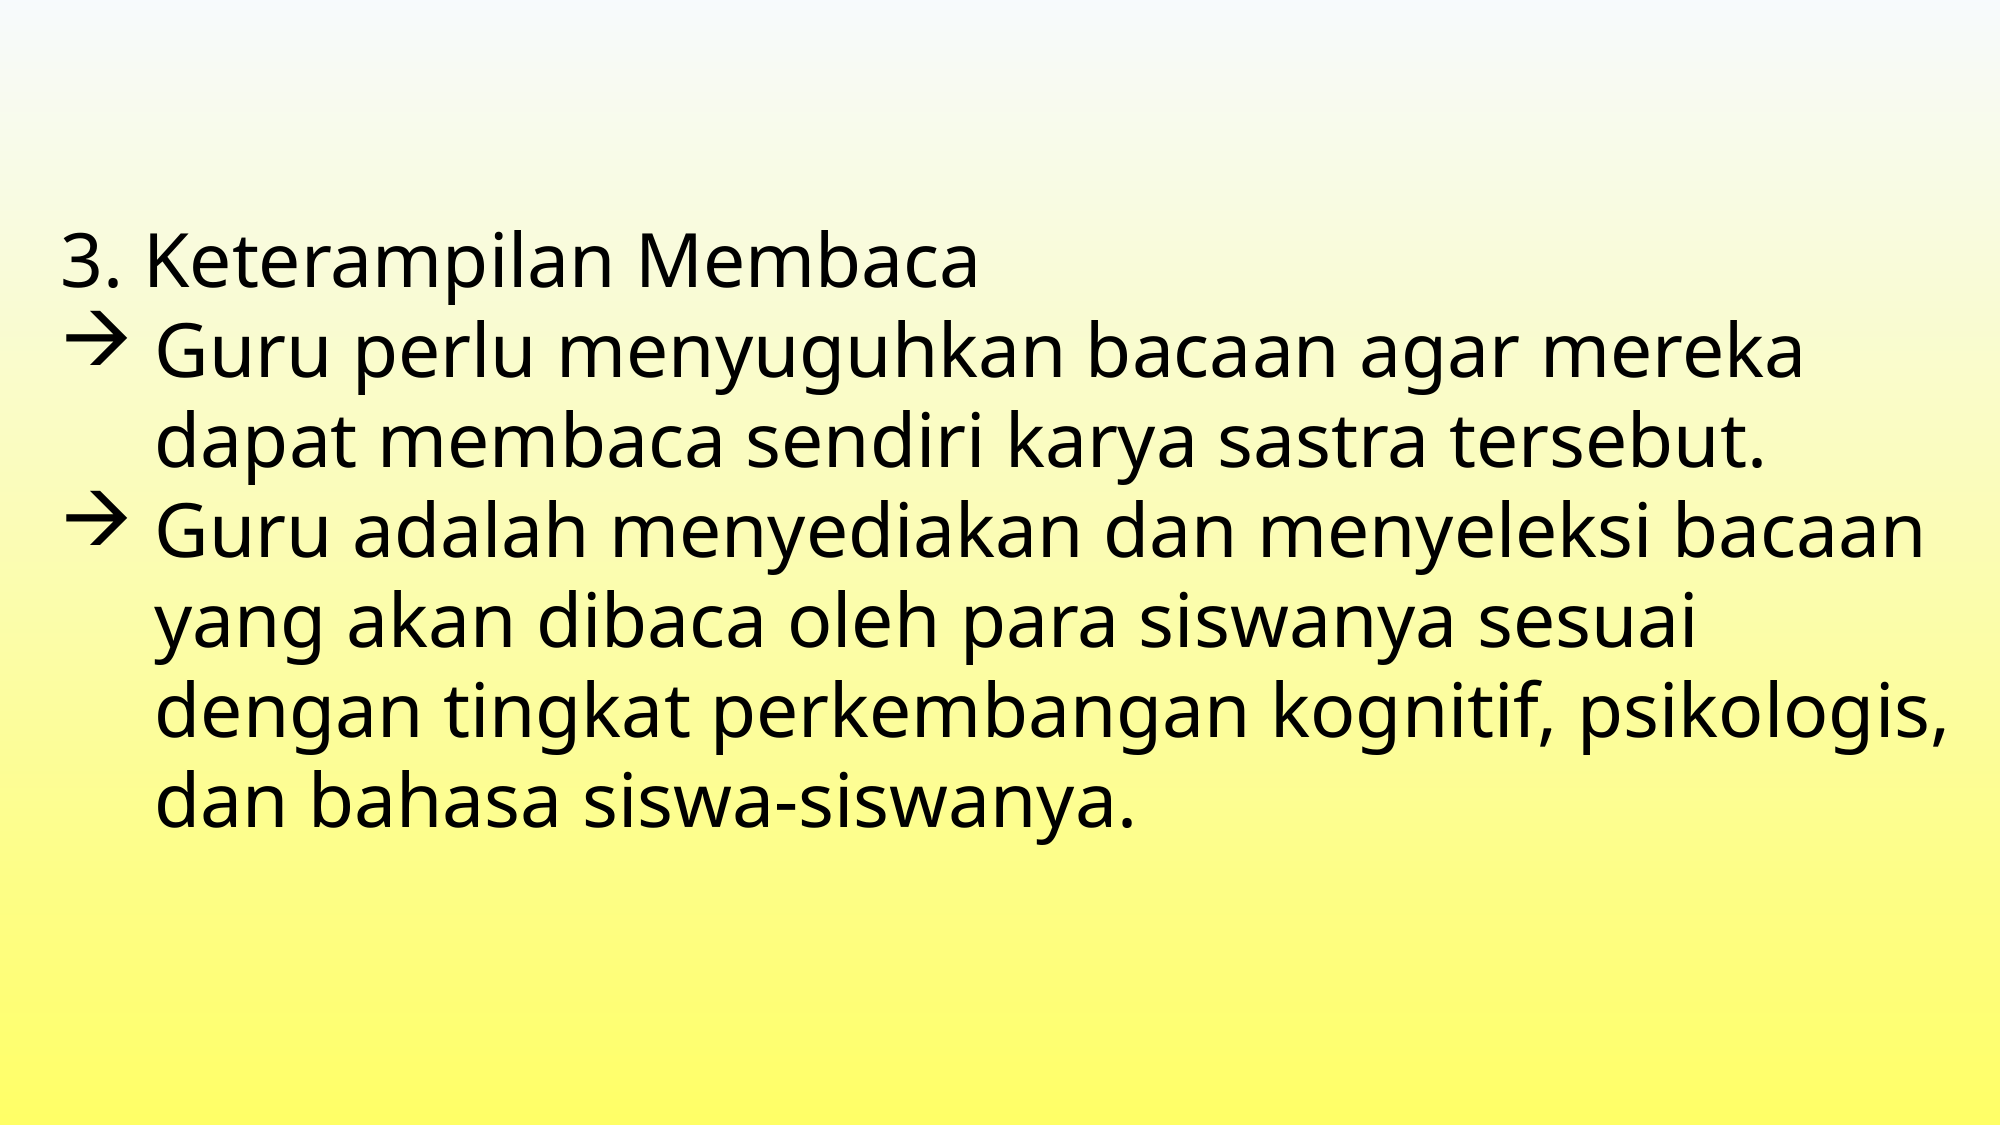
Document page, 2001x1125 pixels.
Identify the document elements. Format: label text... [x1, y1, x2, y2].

text_box 3. Keterampilan Membaca Guru perlu menyuguhkan bacaan agar mereka dapat membaca sendiri karya sastra tersebut. Guru adalah menyediakan dan menyeleksi bacaan yang akan dibaca oleh para siswanya sesuai dengan tingkat perkembangan kognitif, psikologis, dan bahasa siswa-siswanya. [46, 205, 1977, 940]
